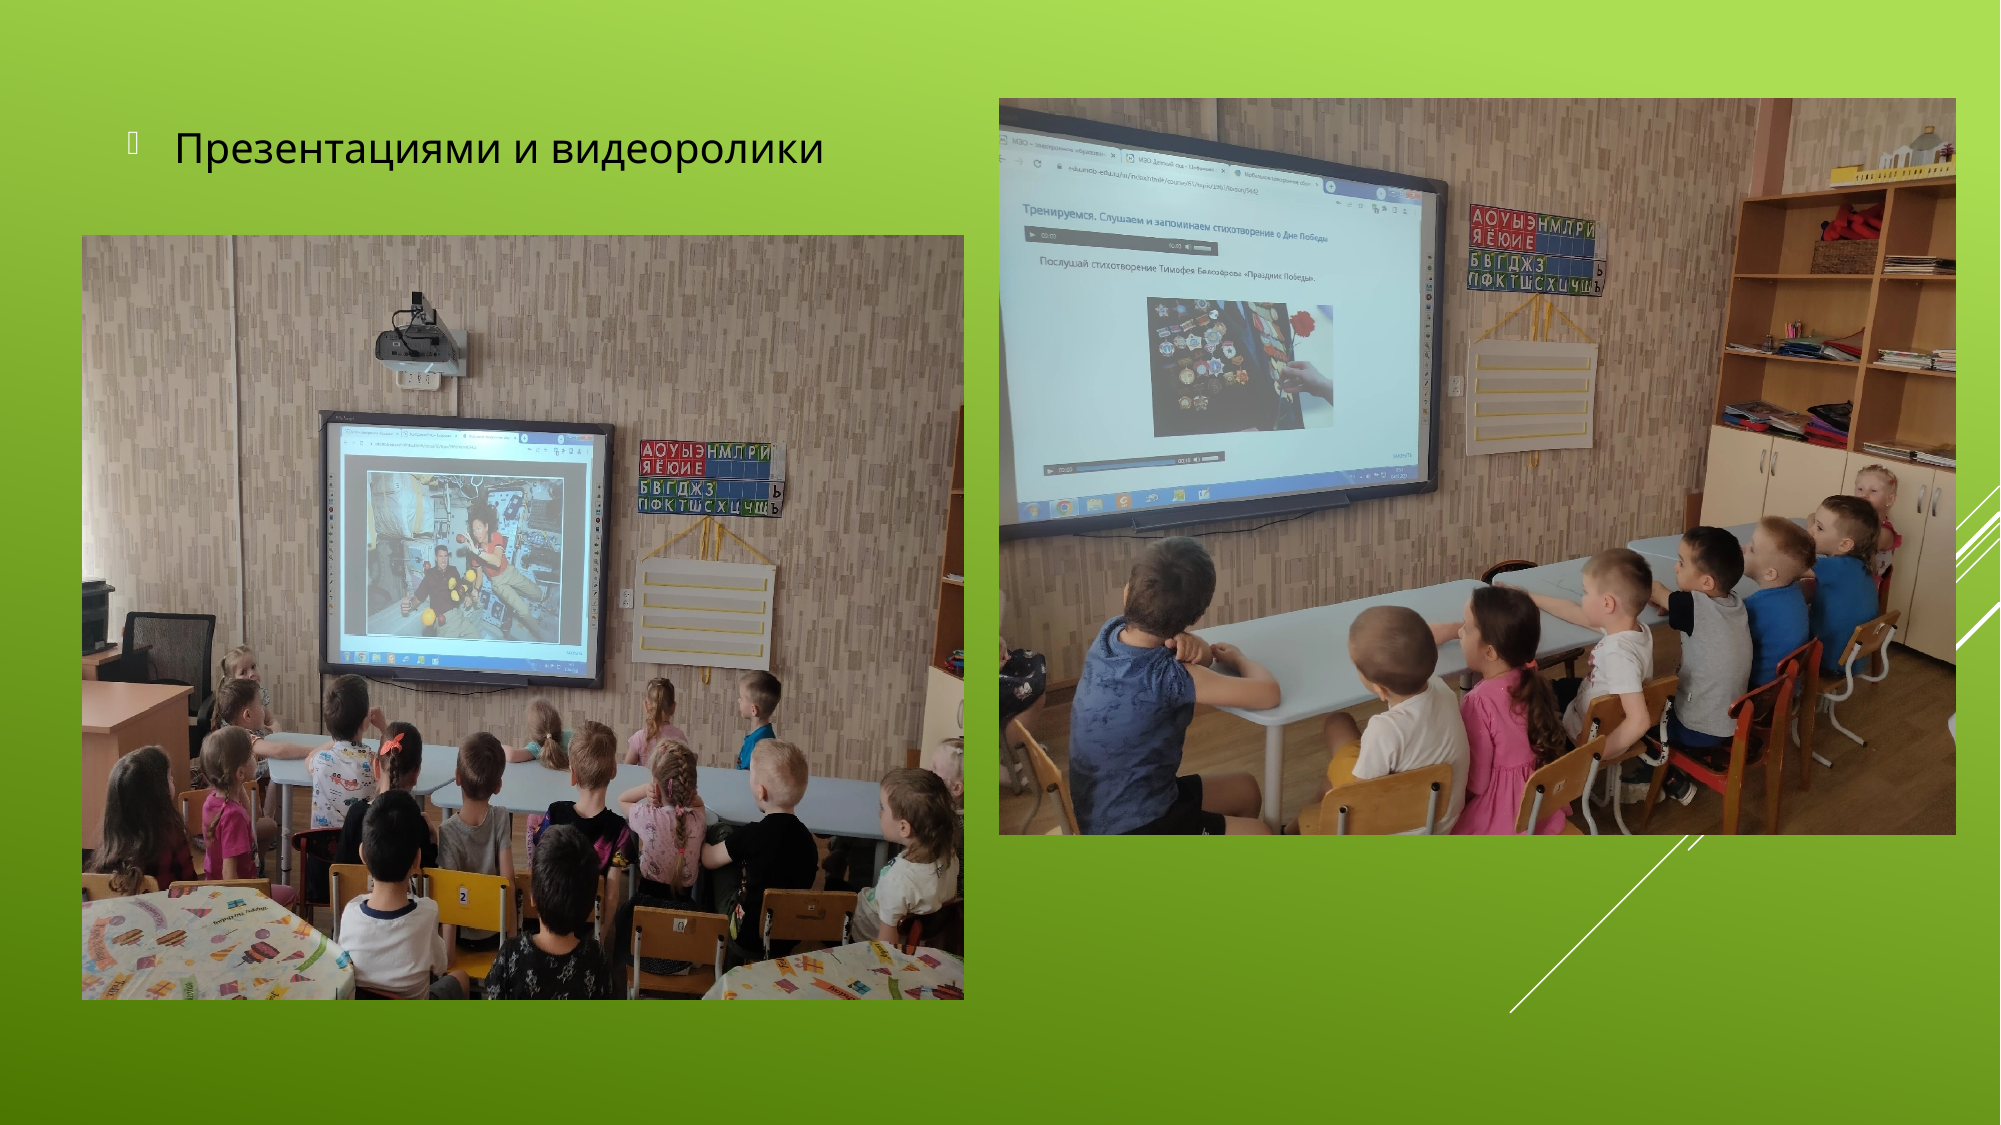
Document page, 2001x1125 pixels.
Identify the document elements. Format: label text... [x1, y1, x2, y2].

picture [999, 97, 1956, 836]
list Презентациями и видеоролики [112, 81, 967, 212]
picture [81, 234, 964, 1000]
